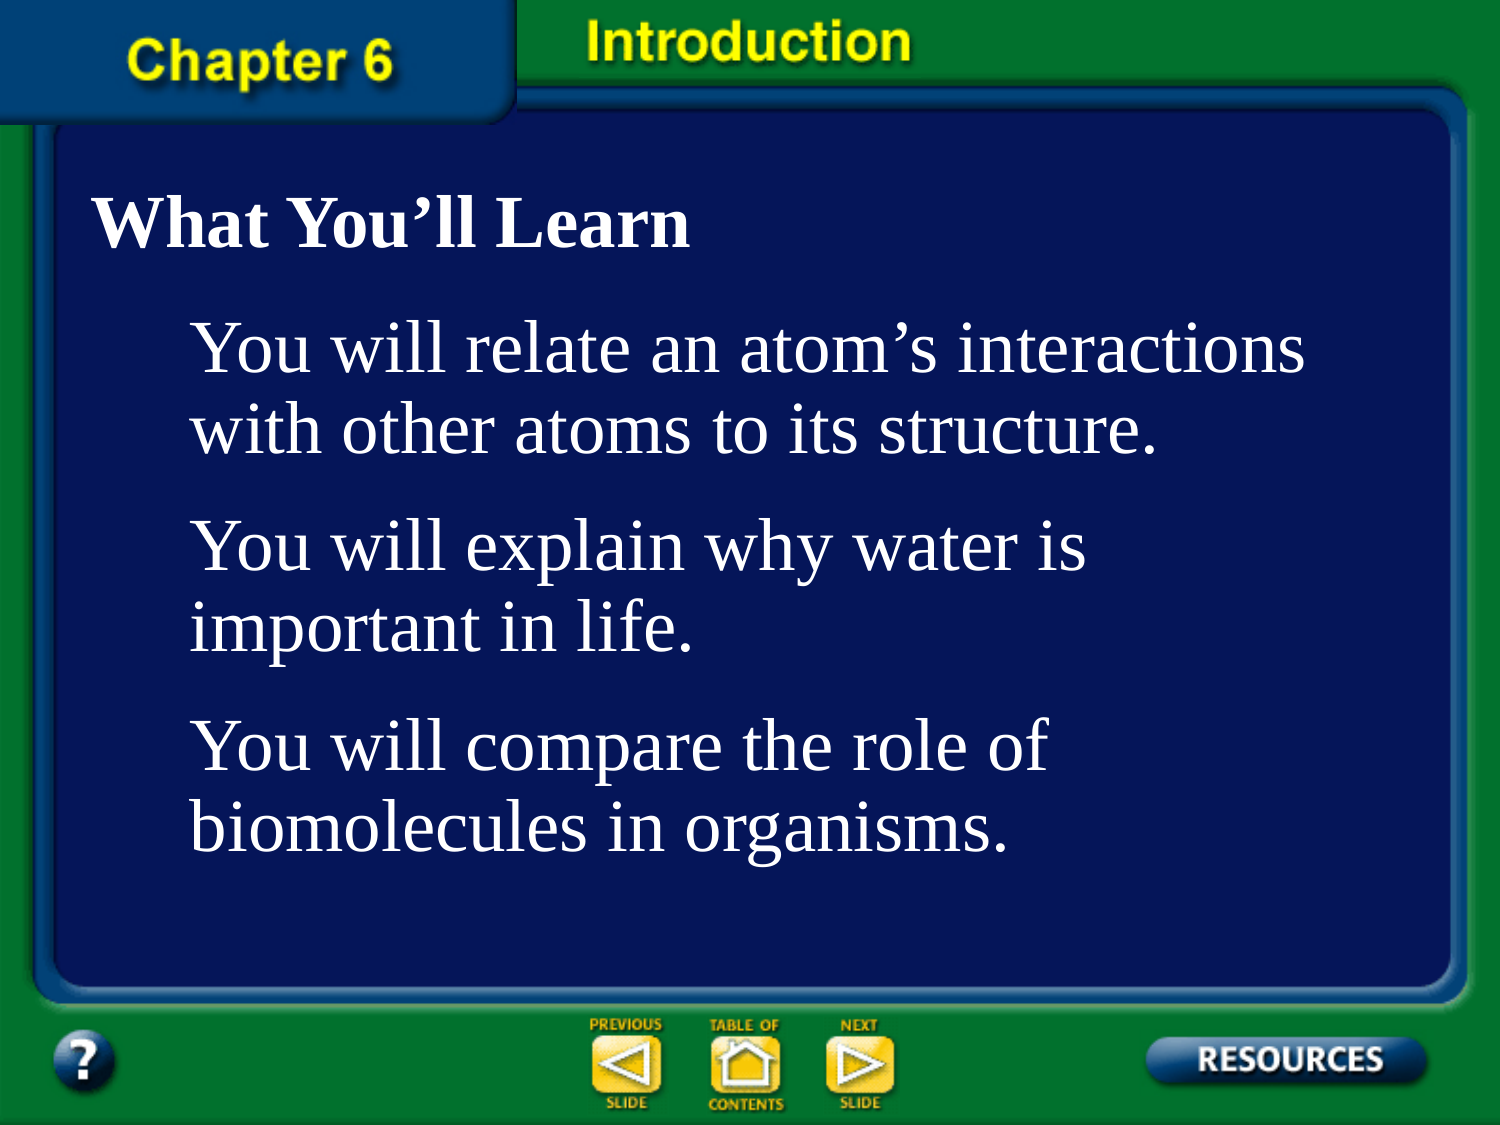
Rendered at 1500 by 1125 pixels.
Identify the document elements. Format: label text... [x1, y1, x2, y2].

text_box You will explain why water is important in life. [174, 497, 1388, 675]
text_box You will compare the role of biomolecules in organisms. [174, 697, 1425, 875]
text_box You will relate an atom’s interactions with other atoms to its structure. [174, 299, 1338, 478]
picture [0, 0, 1500, 1125]
text_box What You’ll Learn [75, 174, 718, 272]
